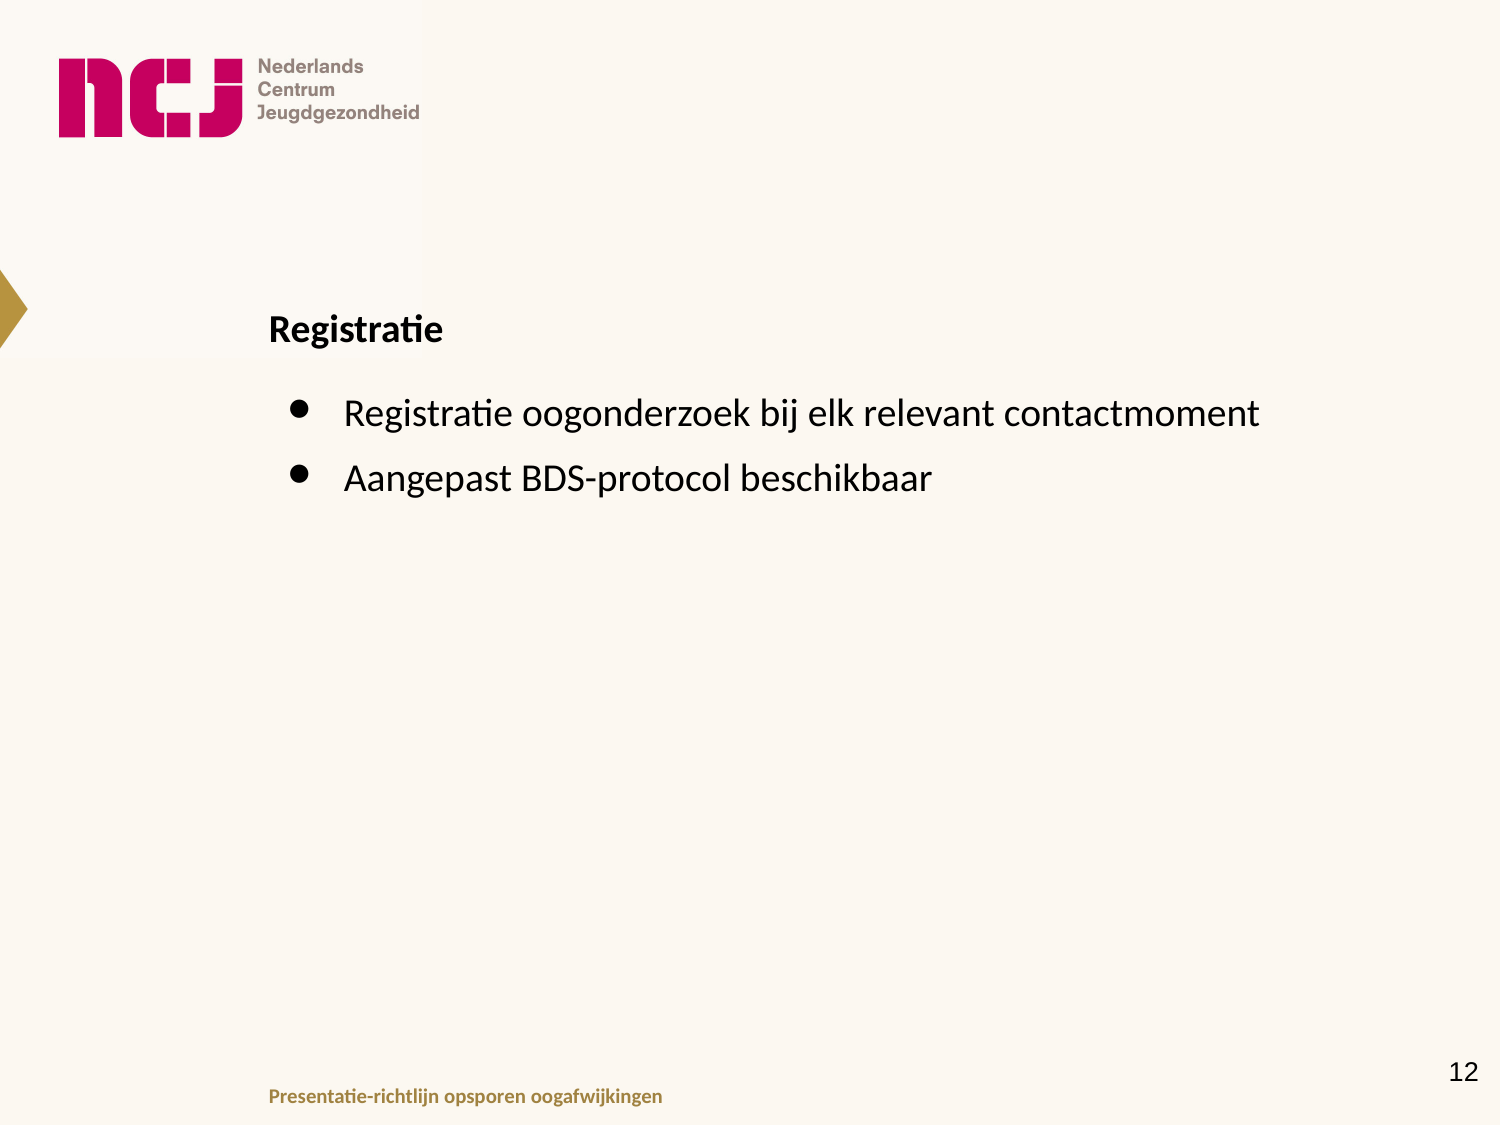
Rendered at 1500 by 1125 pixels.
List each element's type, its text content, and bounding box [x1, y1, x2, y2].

picture [0, 0, 422, 358]
title Registratie [253, 295, 1425, 362]
list Registratie oogonderzoek bij elk relevant contactmoment Aangepast BDS-protocol beschikbaar [253, 362, 1425, 1013]
text_box Presentatie-richtlijn opsporen oogafwijkingen [253, 1074, 1100, 1113]
slide_number ‹#› [1403, 1038, 1494, 1125]
